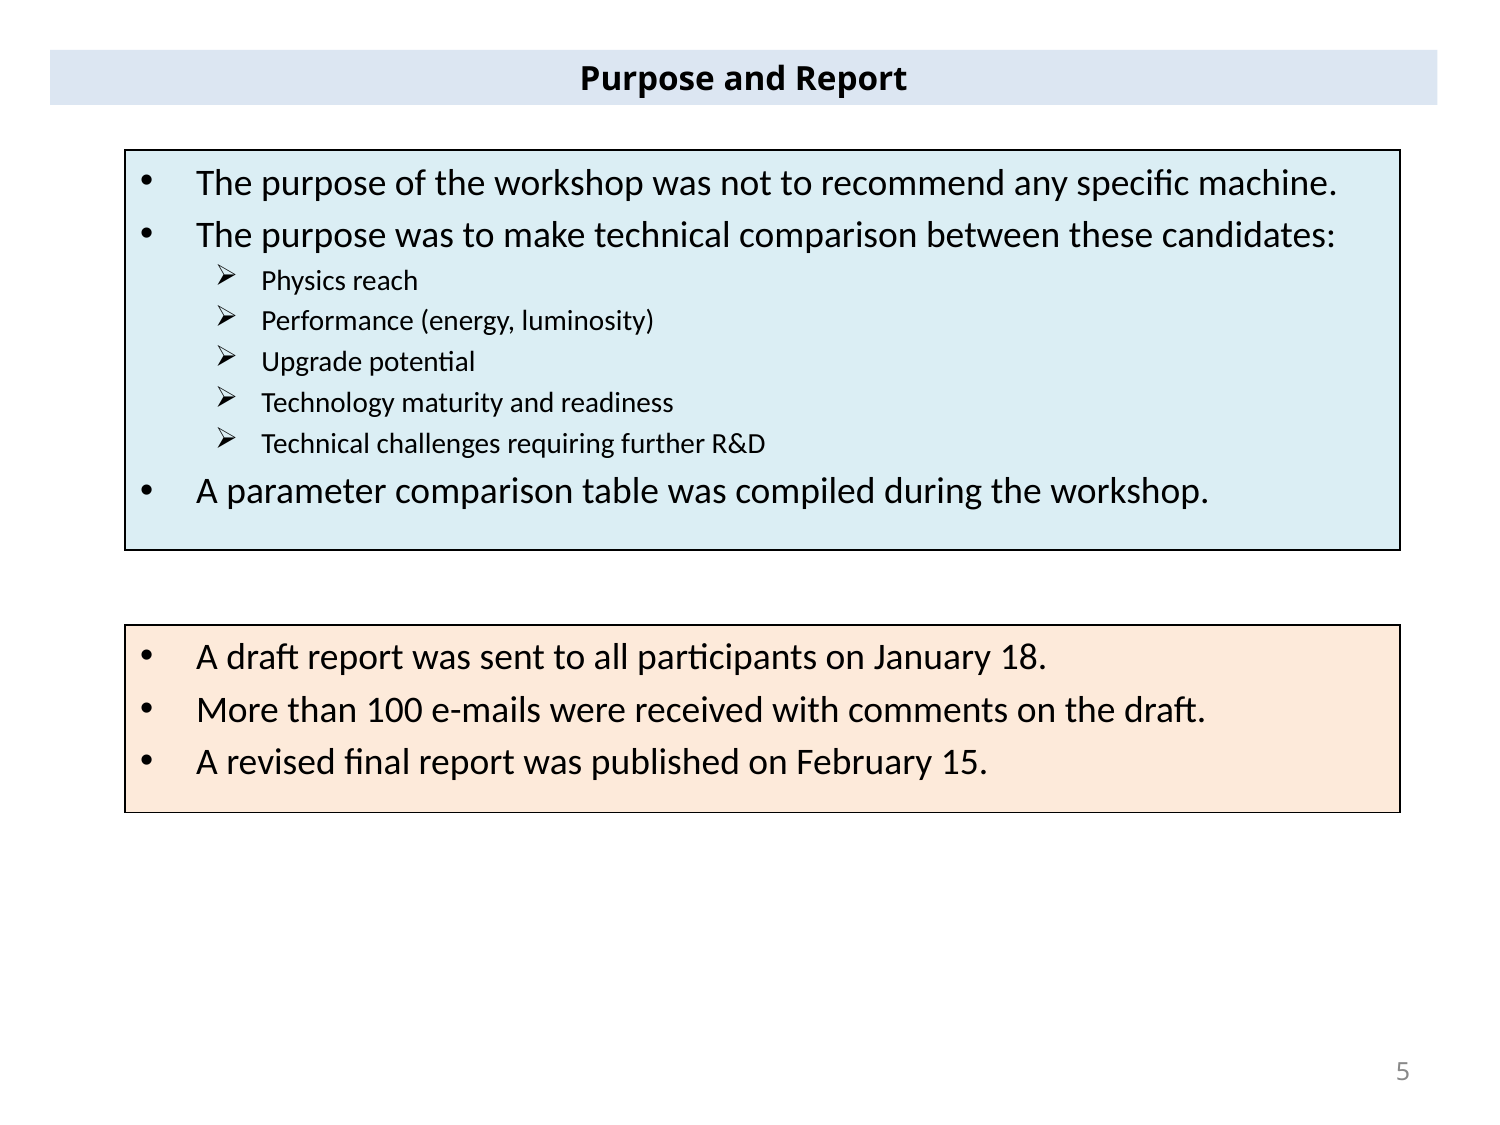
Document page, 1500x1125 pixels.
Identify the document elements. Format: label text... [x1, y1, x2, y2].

slide_number 5 [1074, 1042, 1425, 1103]
text_box The purpose of the workshop was not to recommend any specific machine. The purpose was to make technical comparison between these candidates: Physics reach Performance (energy, luminosity) Upgrade potential Technology maturity and readiness Technical challenges requiring further R&D A parameter comparison table was compiled during the workshop. [124, 149, 1400, 550]
text_box Purpose and Report [50, 49, 1438, 105]
text_box A draft report was sent to all participants on January 18. More than 100 e-mails were received with comments on the draft. A revised final report was published on February 15. [124, 624, 1400, 813]
